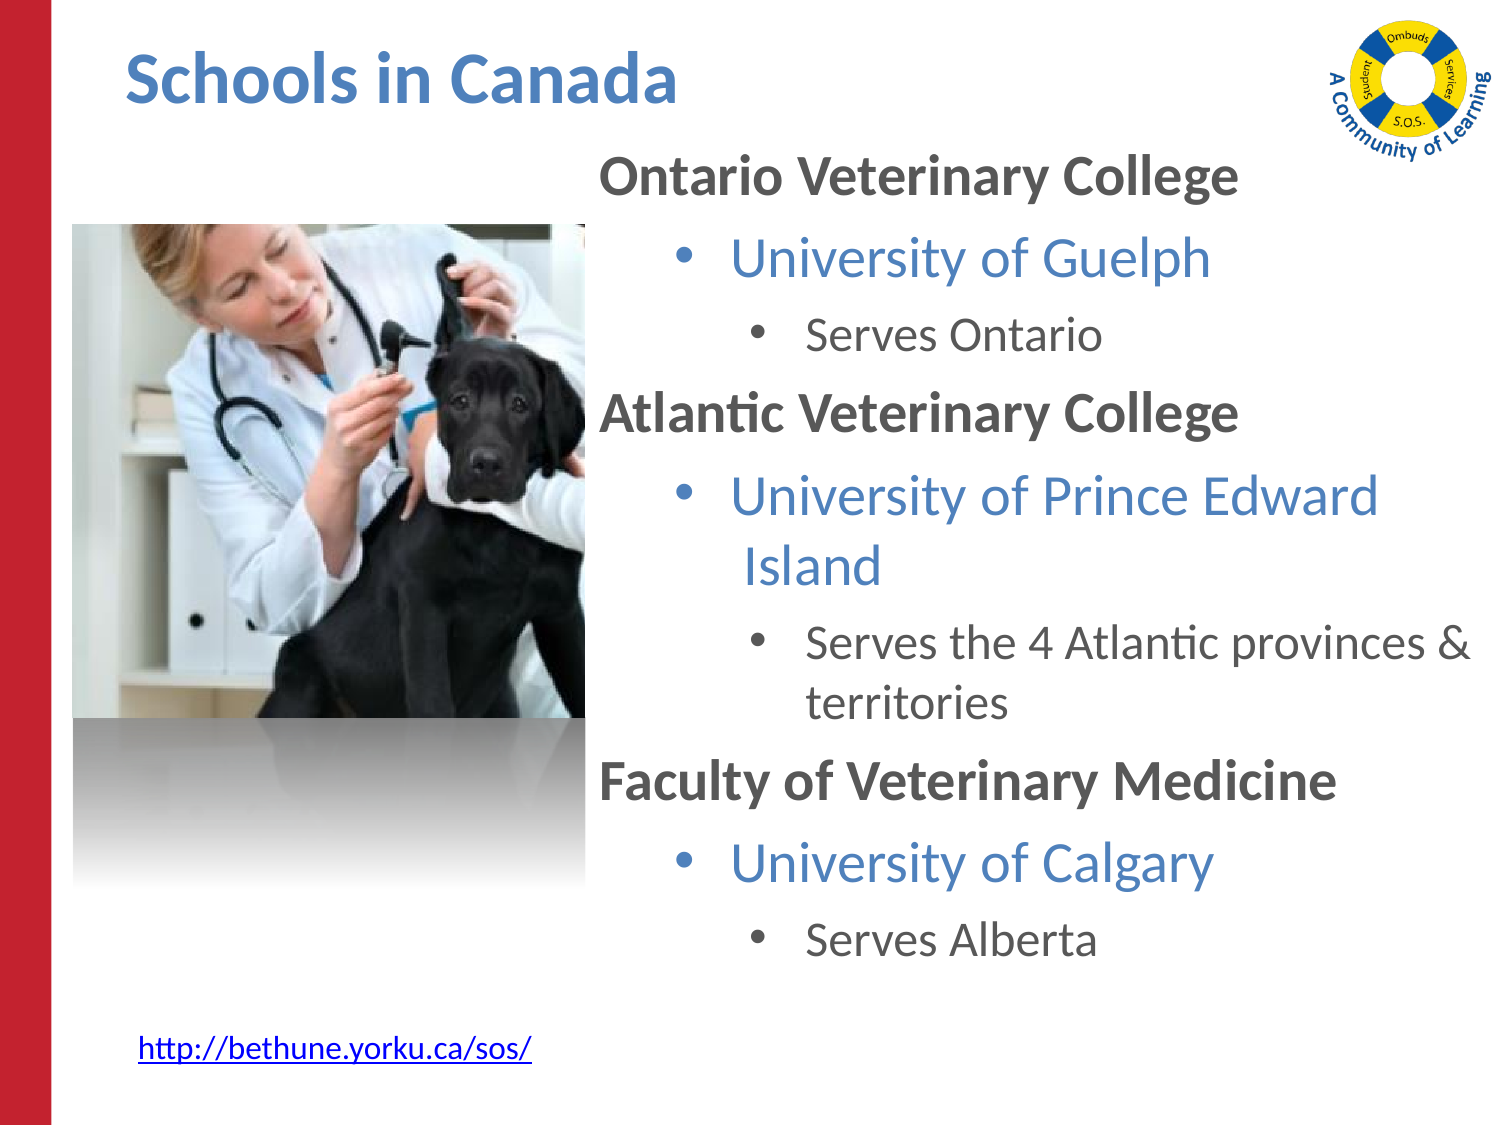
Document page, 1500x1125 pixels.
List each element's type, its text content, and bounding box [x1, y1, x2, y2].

text_box [1318, 15, 1500, 171]
text_box Ontario Veterinary College University of Guelph Serves Ontario Atlantic Veterinary College University of Prince Edward Island Serves the 4 Atlantic provinces & territories Faculty of Veterinary Medicine University of Calgary Serves Alberta [597, 136, 1474, 996]
title Schools in Canada [125, 29, 752, 130]
text_box [70, 224, 586, 1125]
text_box http://bethune.yorku.ca/sos/ [135, 1026, 535, 1106]
